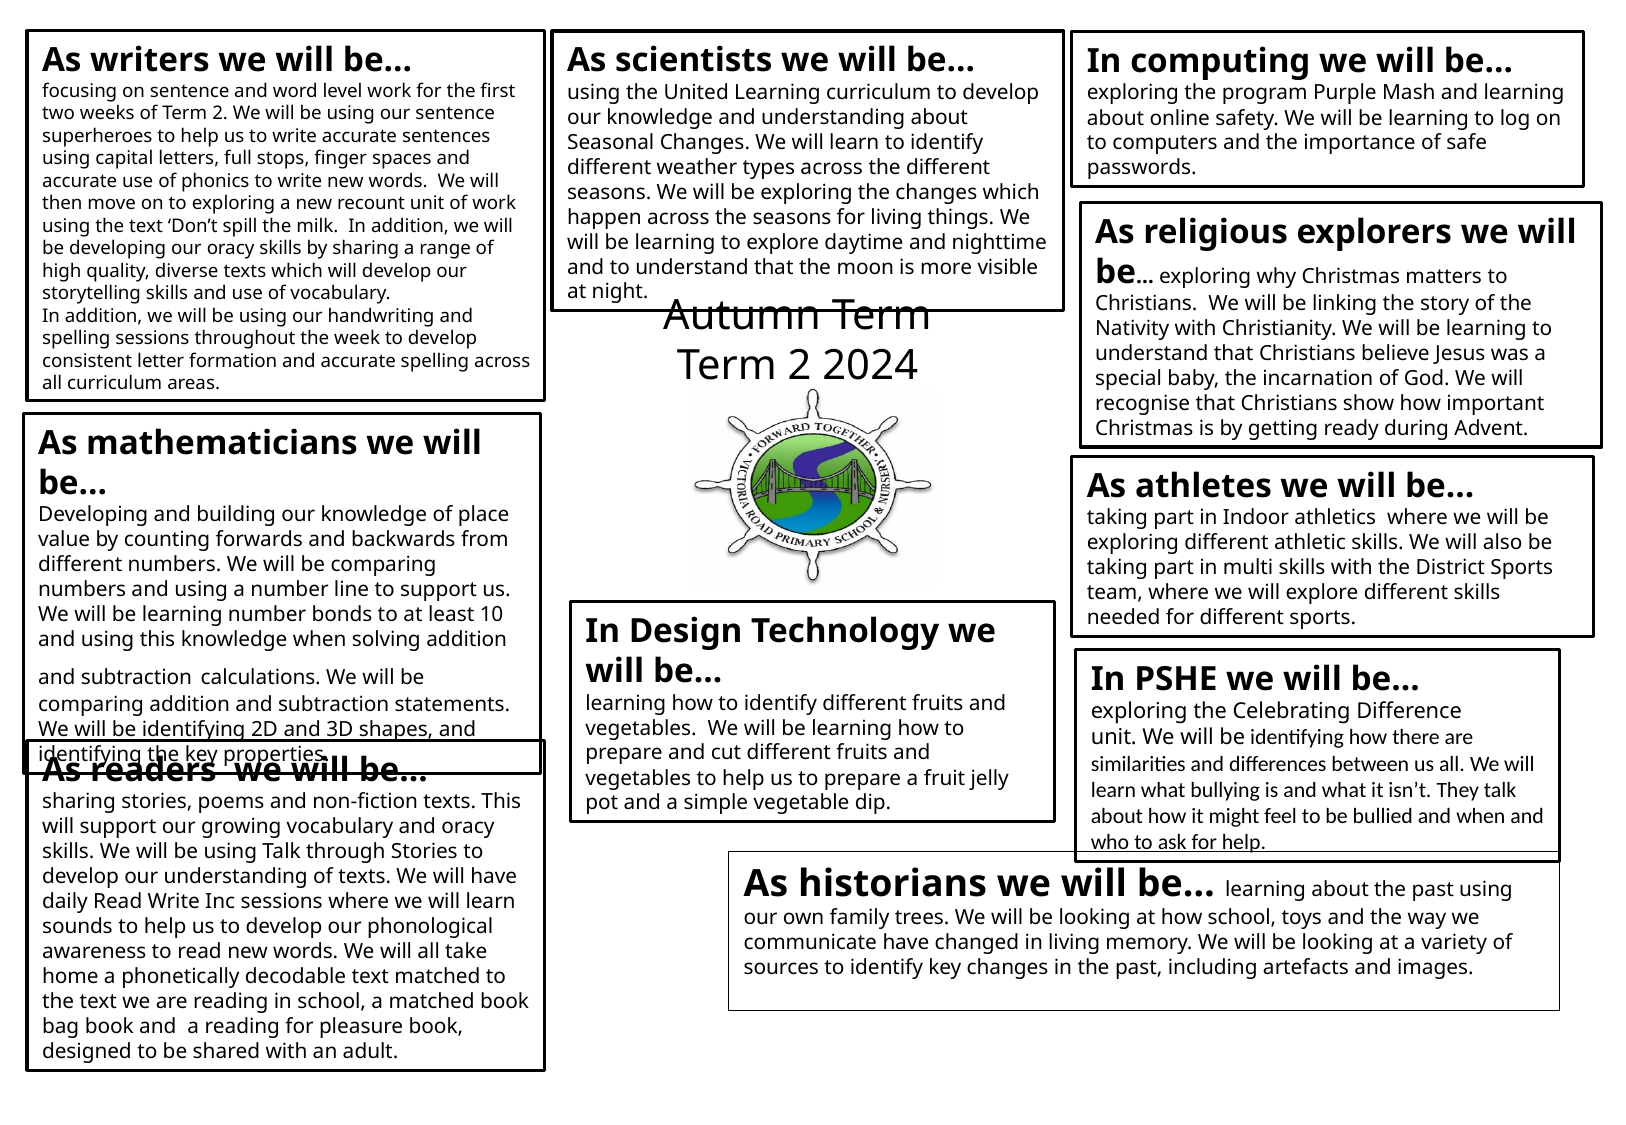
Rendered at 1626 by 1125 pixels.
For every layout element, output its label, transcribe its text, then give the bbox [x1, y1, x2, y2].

text_box Autumn Term Term 2 2024 Year One [601, 311, 994, 541]
text_box As historians we will be… learning about the past using our own family trees. We will be looking at how school, toys and the way we communicate have changed in living memory. We will be looking at a variety of sources to identify key changes in the past, including artefacts and images. [728, 851, 1560, 1011]
text_box As writers we will be… focusing on sentence and word level work for the first two weeks of Term 2. We will be using our sentence superheroes to help us to write accurate sentences using capital letters, full stops, finger spaces and accurate use of phonics to write new words. We will then move on to exploring a new recount unit of work using the text ‘Don’t spill the milk. In addition, we will be developing our oracy skills by sharing a range of high quality, diverse texts which will develop our storytelling skills and use of vocabulary. In addition, we will be using our handwriting and spelling sessions throughout the week to develop consistent letter formation and accurate spelling across all curriculum areas. [26, 30, 545, 401]
text_box As religious explorers we will be… exploring why Christmas matters to Christians. We will be linking the story of the Nativity with Christianity. We will be learning to understand that Christians believe Jesus was a special baby, the incarnation of God. We will recognise that Christians show how important Christmas is by getting ready during Advent. [1080, 202, 1602, 447]
text_box As readers we will be… sharing stories, poems and non-fiction texts. This will support our growing vocabulary and oracy skills. We will be using Talk through Stories to develop our understanding of texts. We will have daily Read Write Inc sessions where we will learn sounds to help us to develop our phonological awareness to read new words. We will all take home a phonetically decodable text matched to the text we are reading in school, a matched book bag book and a reading for pleasure book, designed to be shared with an adult. [26, 740, 545, 1071]
text_box In Design Technology we will be… learning how to identify different fruits and vegetables. We will be learning how to prepare and cut different fruits and vegetables to help us to prepare a fruit jelly pot and a simple vegetable dip. [570, 601, 1055, 822]
text_box As mathematicians we will be… Developing and building our knowledge of place value by counting forwards and backwards from different numbers. We will be comparing numbers and using a number line to support us. We will be learning number bonds to at least 10 and using this knowledge when solving addition and subtraction calculations. We will be comparing addition and subtraction statements. We will be identifying 2D and 3D shapes, and identifying the key properties. [23, 413, 541, 774]
text_box In PSHE we will be… exploring the Celebrating Difference unit. We will be identifying how there are similarities and differences between us all. We will learn what bullying is and what it isn’t. They talk about how it might feel to be bullied and when and who to ask for help. [1075, 649, 1560, 851]
text_box In computing we will be… exploring the program Purple Mash and learning about online safety. We will be learning to log on to computers and the importance of safe passwords. [1071, 31, 1584, 187]
text_box As athletes we will be… taking part in Indoor athletics where we will be exploring different athletic skills. We will also be taking part in multi skills with the District Sports team, where we will explore different skills needed for different sports. [1071, 456, 1594, 637]
text_box As scientists we will be… using the United Learning curriculum to develop our knowledge and understanding about Seasonal Changes. We will learn to identify different weather types across the different seasons. We will be exploring the changes which happen across the seasons for living things. We will be learning to explore daytime and nighttime and to understand that the moon is more visible at night. [552, 30, 1064, 311]
picture [687, 386, 938, 589]
